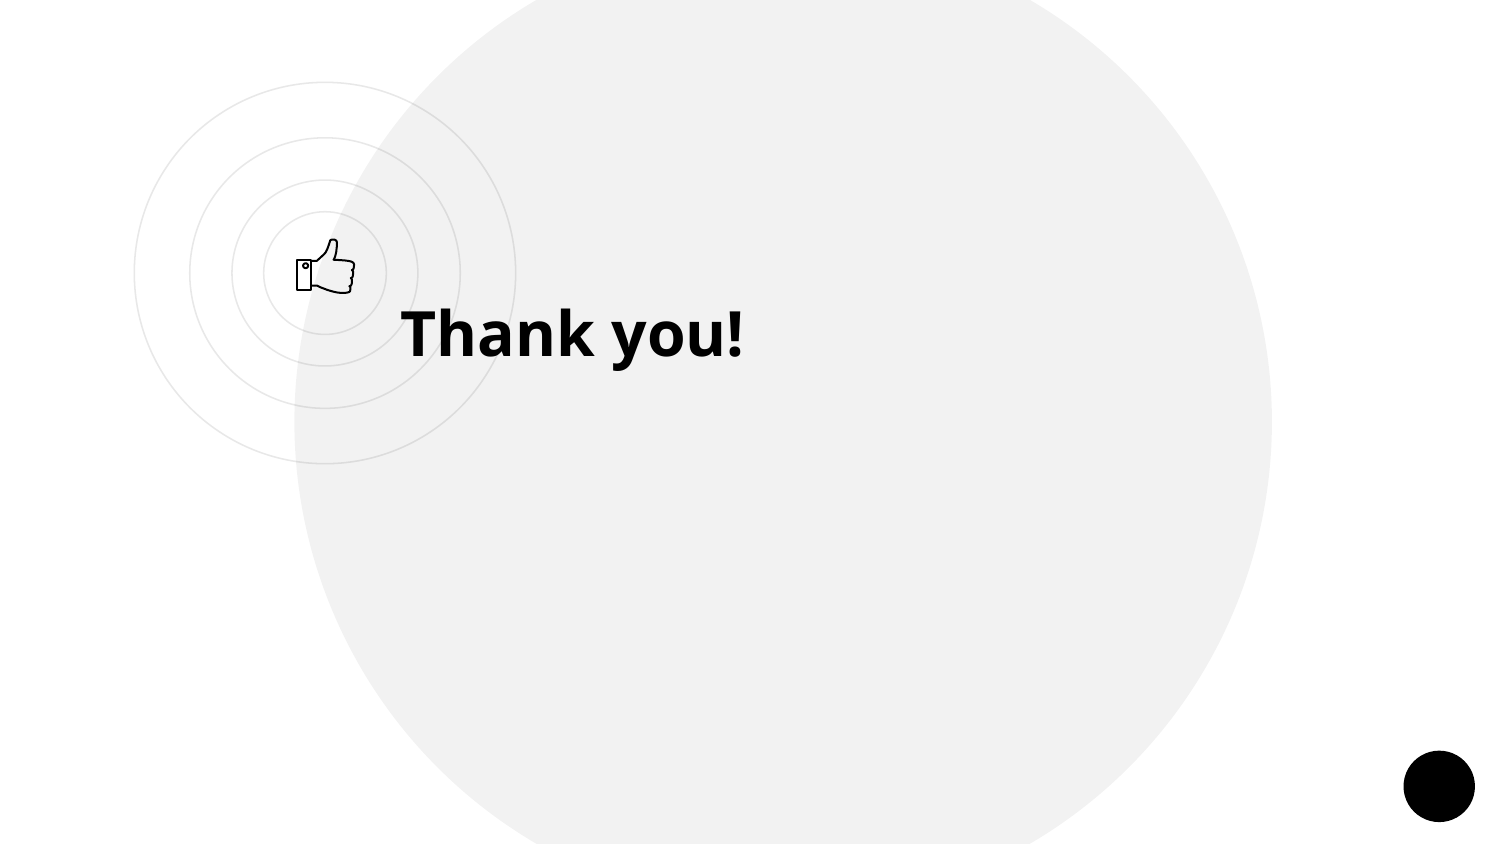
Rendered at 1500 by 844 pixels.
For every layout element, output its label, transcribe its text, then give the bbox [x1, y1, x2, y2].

title Thank you! [385, 193, 1143, 385]
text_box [297, 239, 355, 294]
